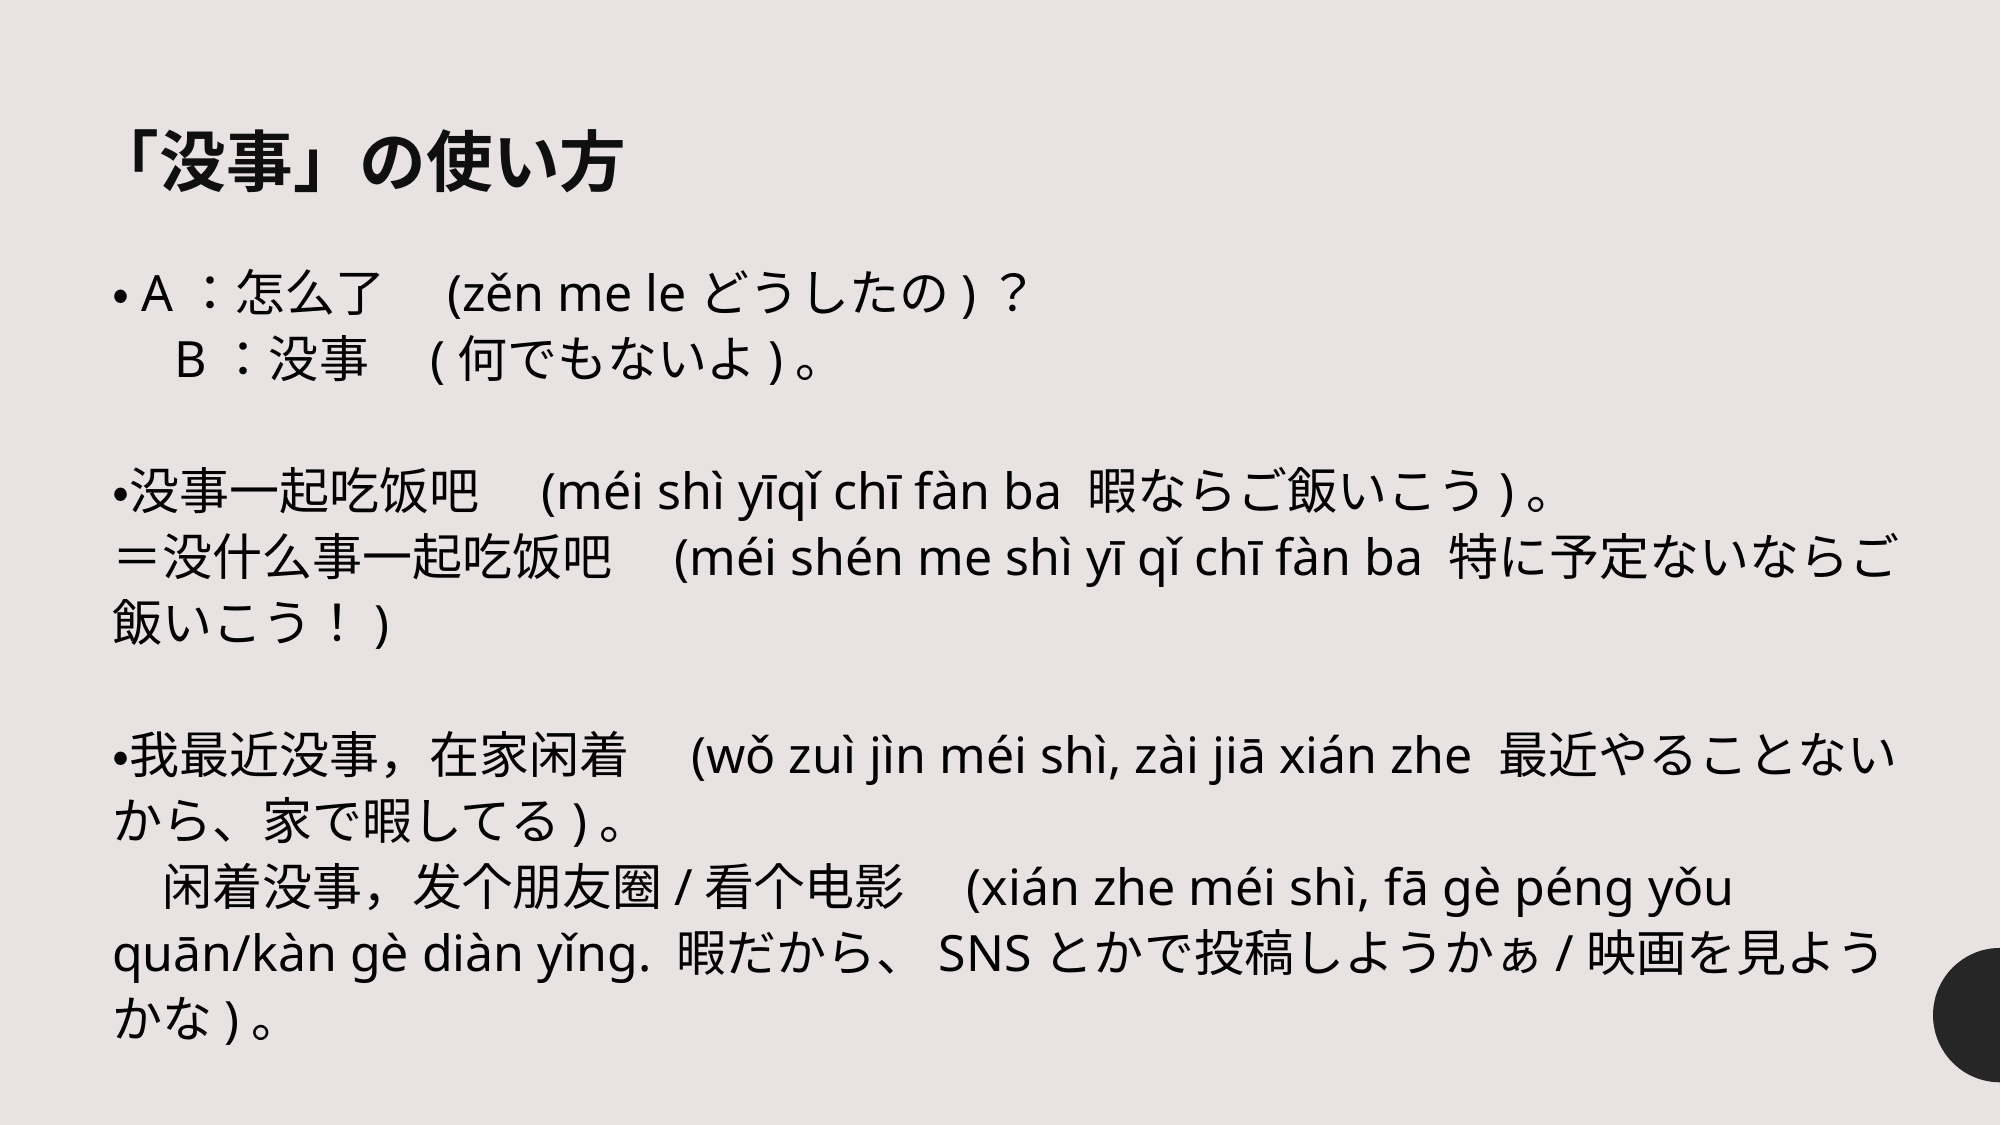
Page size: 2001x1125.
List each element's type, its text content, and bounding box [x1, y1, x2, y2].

text_box ・A：怎么了 (zěn me leどうしたの)？ B：没事 (何でもないよ)。 ・没事一起吃饭吧 (méi shì yīqǐ chī fàn ba 暇ならご飯いこう)。 ＝没什么事一起吃饭吧 (méi shén me shì yī qǐ chī fàn ba 特に予定ないならご飯いこう！) ・我最近没事，在家闲着 (wǒ zuì jìn méi shì, zài jiā xián zhe 最近やることないから、家で暇してる)。 闲着没事，发个朋友圈/看个电影 (xián zhe méi shì, fā gè péng yǒu quān/kàn gè diàn yǐng. 暇だから、SNSとかで投稿しようかぁ/映画を見ようかな)。 [97, 248, 1949, 1055]
list 「没事」の使い方 [77, 104, 1798, 249]
